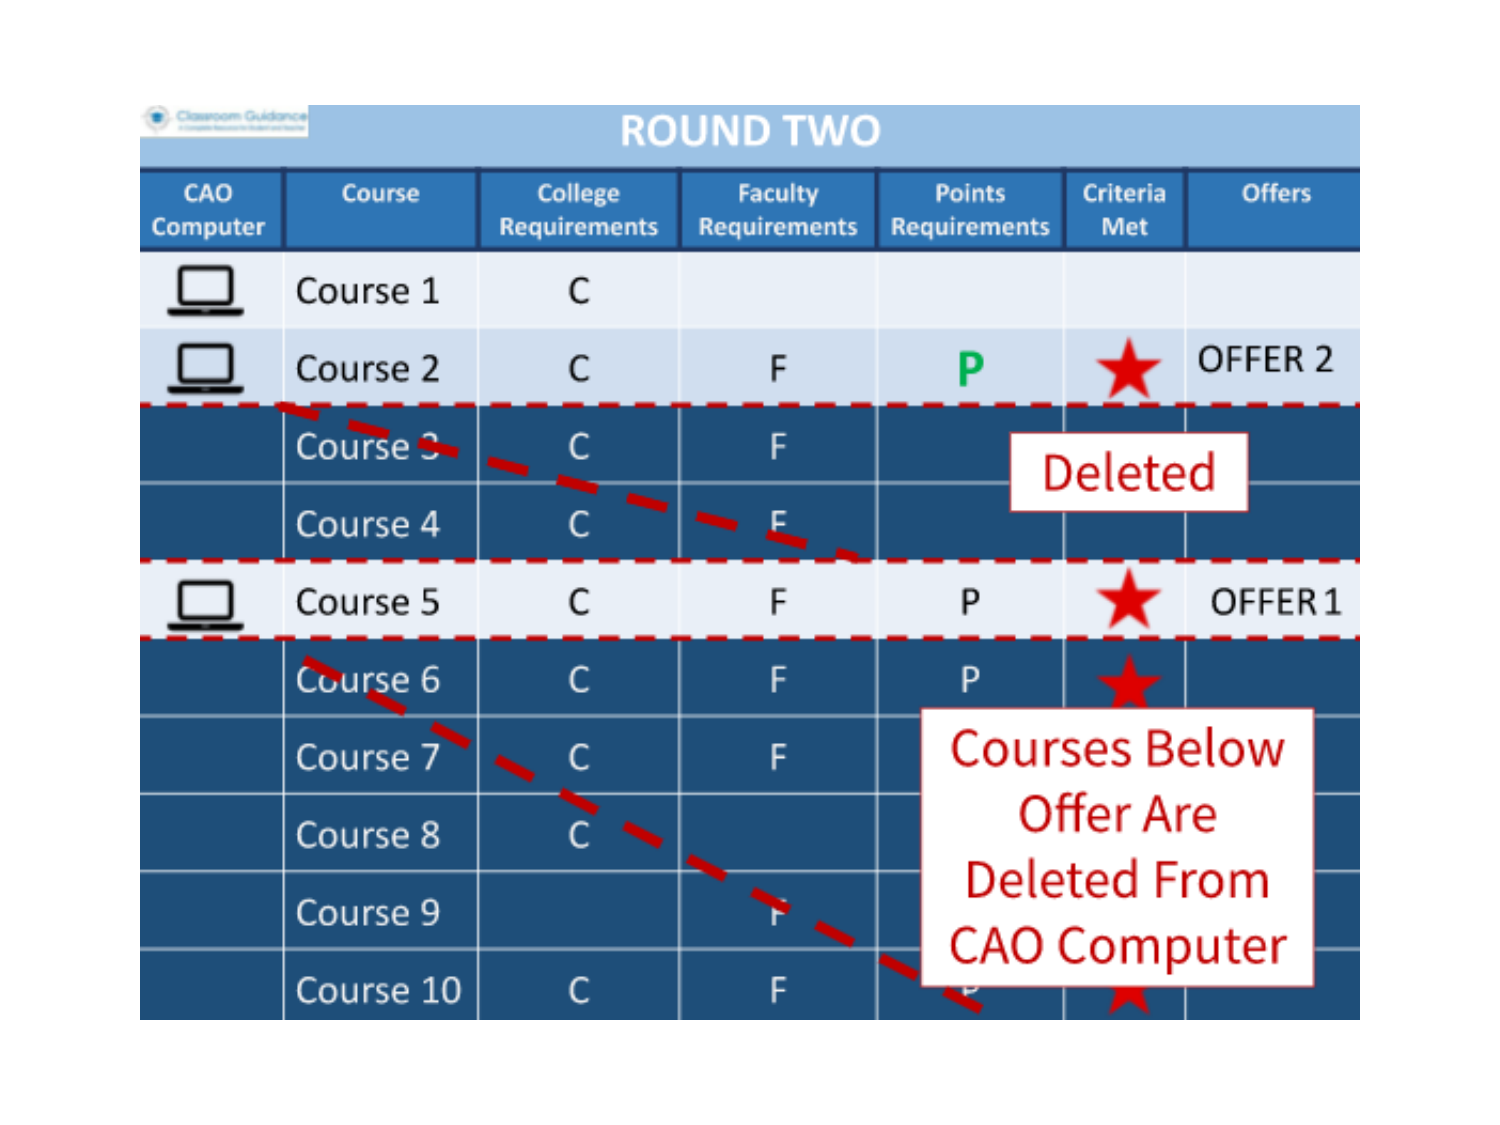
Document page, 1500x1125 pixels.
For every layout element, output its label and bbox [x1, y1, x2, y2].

list [140, 105, 1360, 1020]
